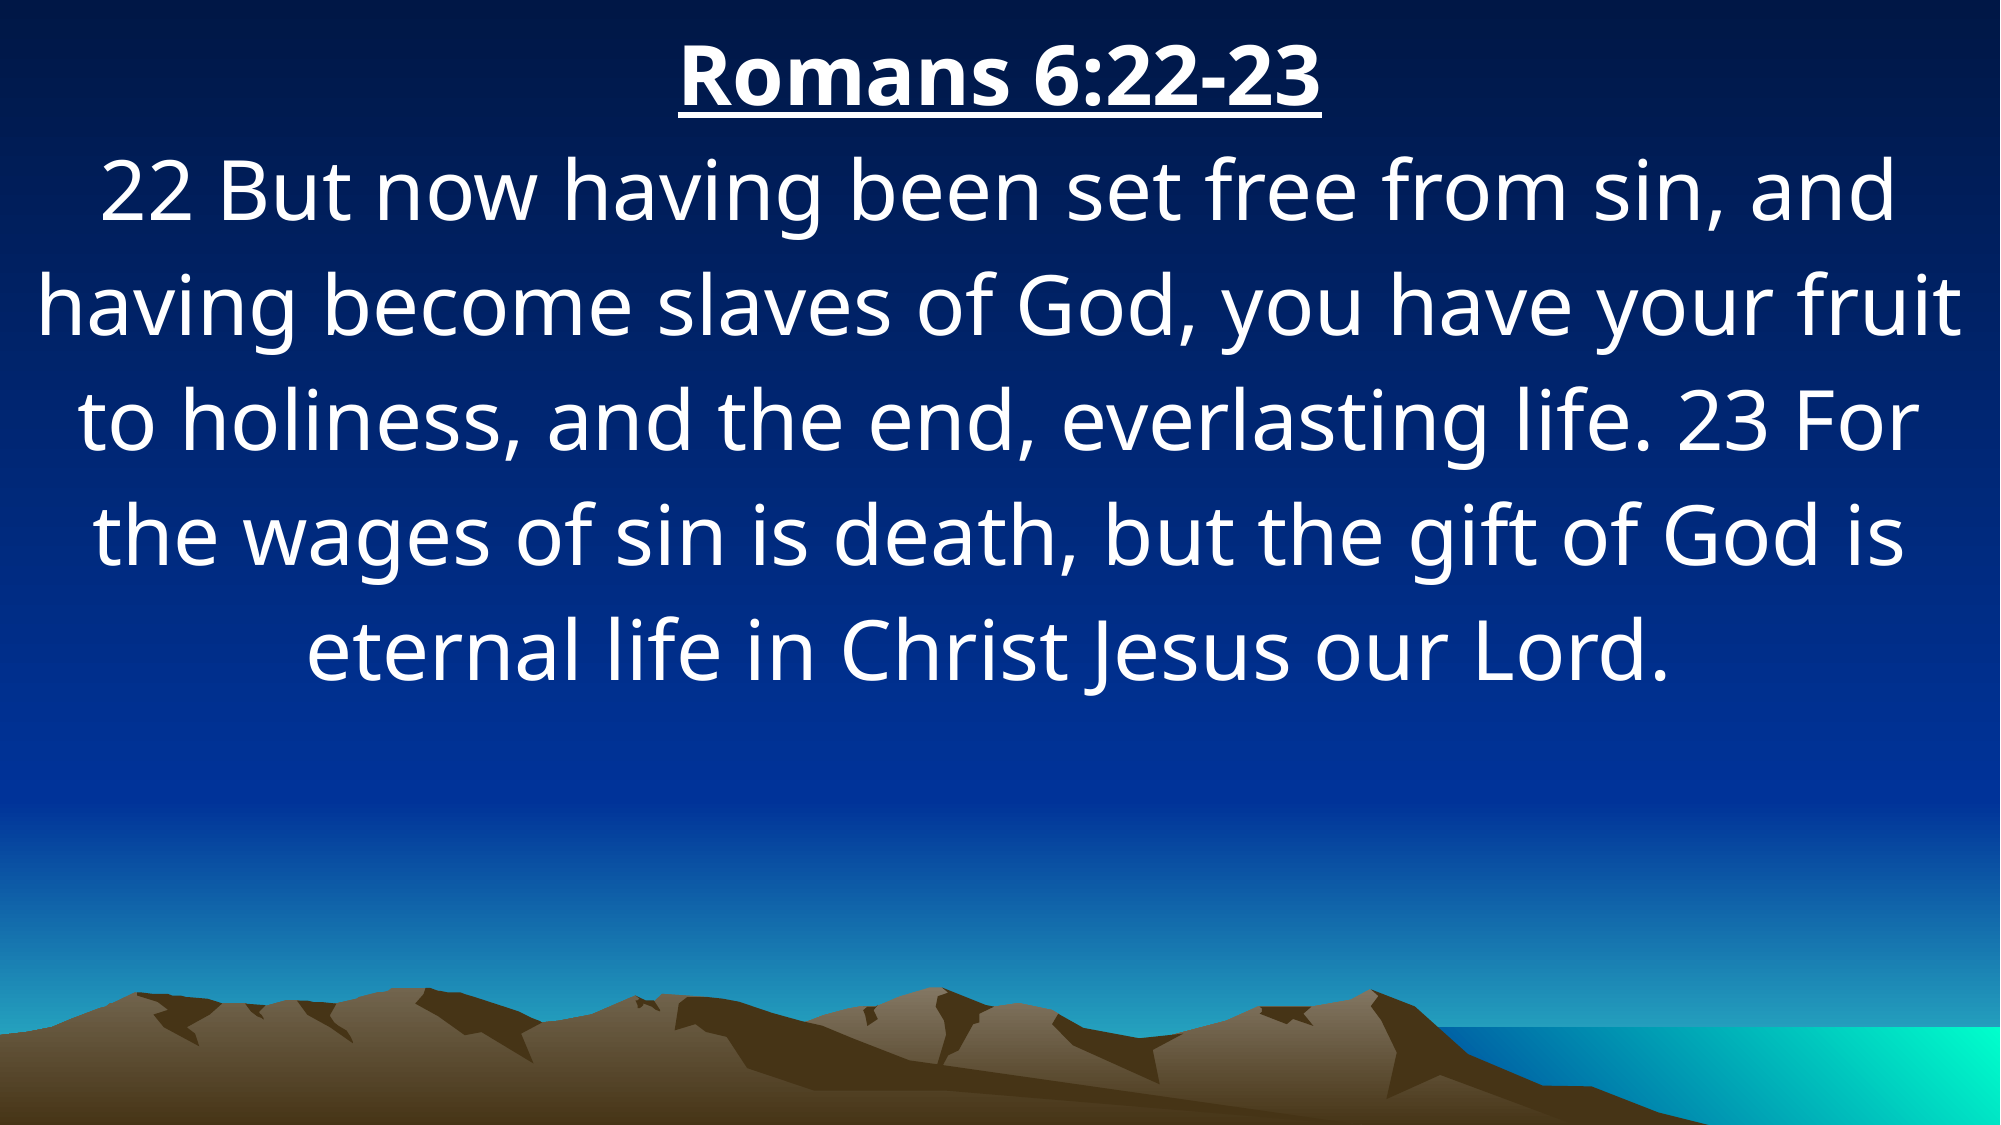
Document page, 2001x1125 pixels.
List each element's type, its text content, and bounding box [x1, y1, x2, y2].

text_box Romans 6:22-23 22 But now having been set free from sin, and having become slaves of God, you have your fruit to holiness, and the end, everlasting life. 23 For the wages of sin is death, but the gift of God is eternal life in Christ Jesus our Lord. [0, 0, 2000, 988]
